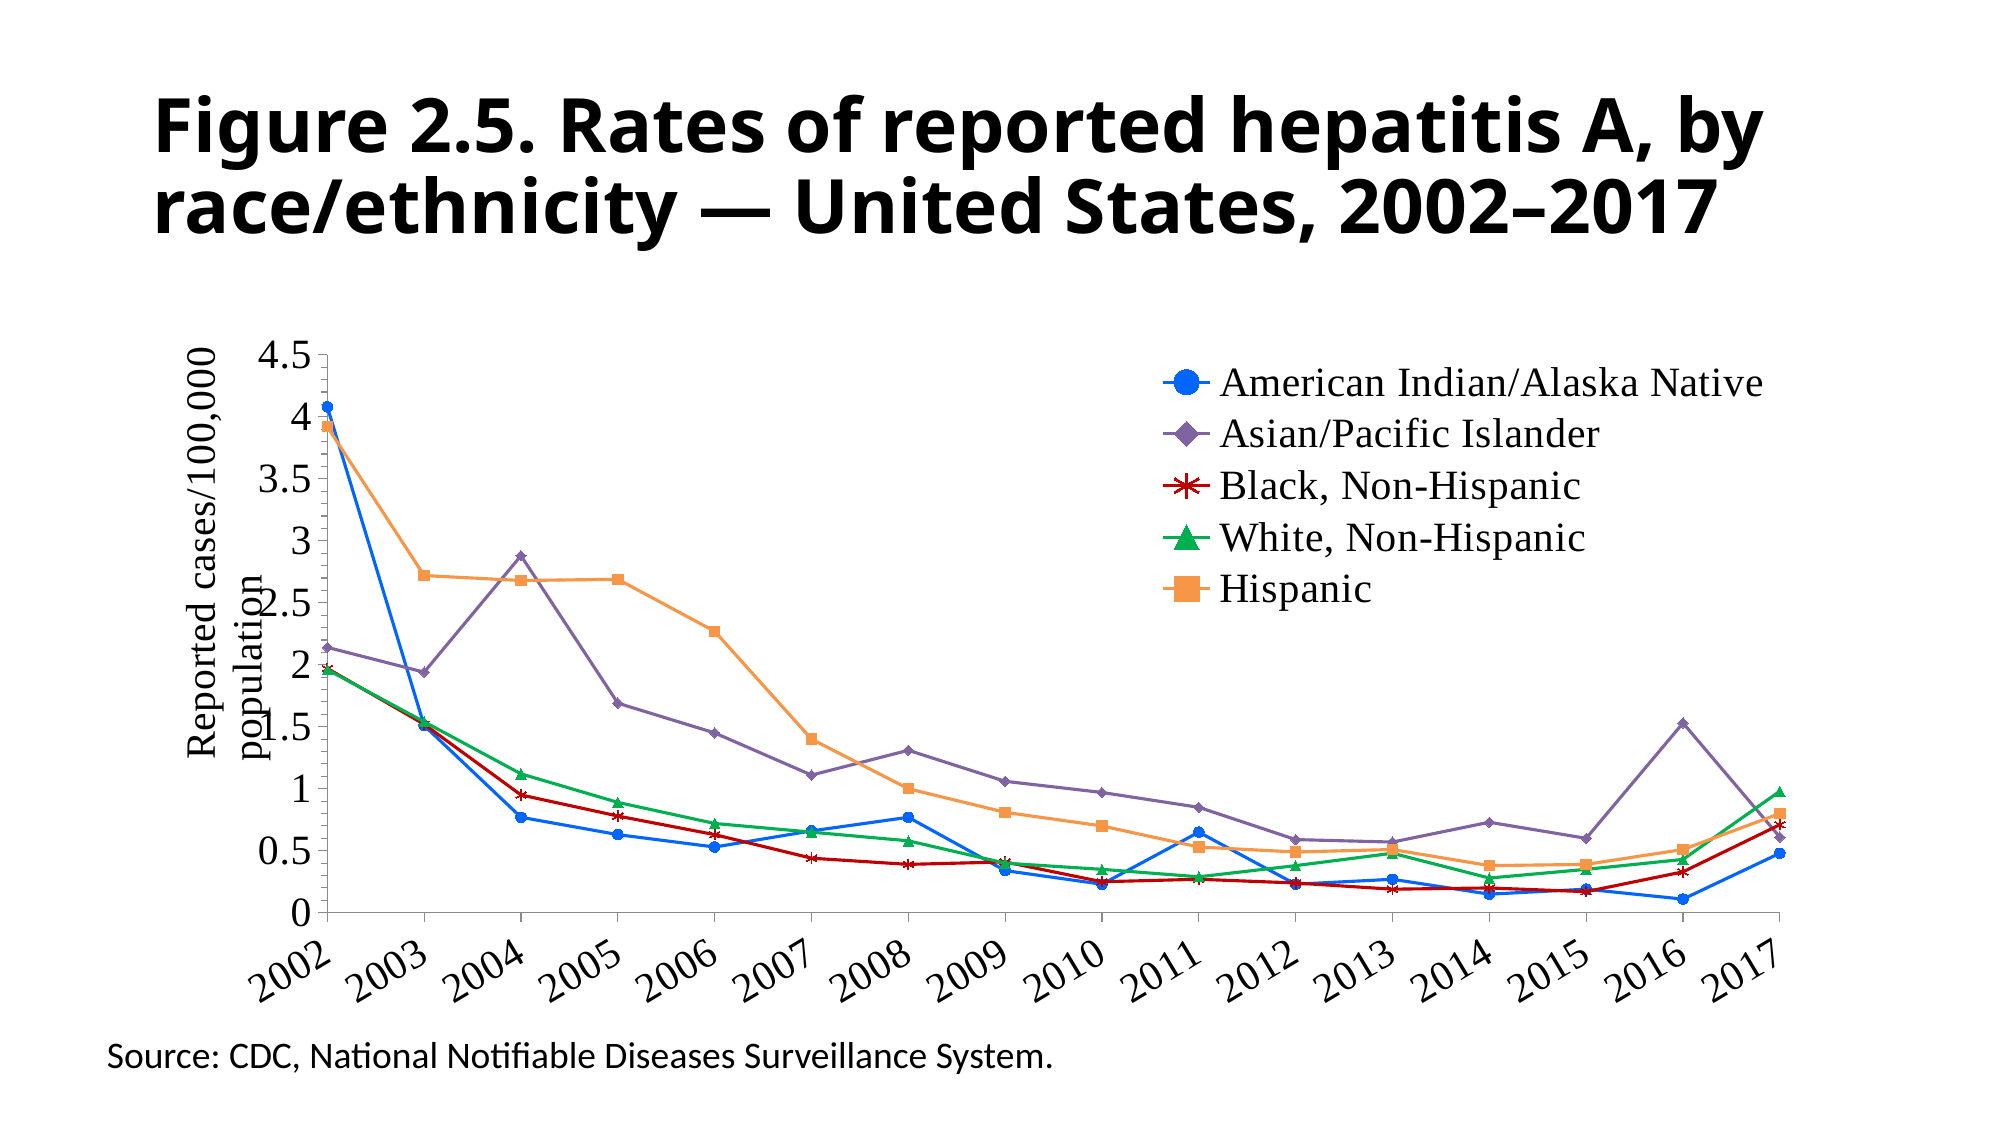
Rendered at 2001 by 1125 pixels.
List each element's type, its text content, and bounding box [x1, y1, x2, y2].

chart [137, 269, 1863, 1024]
title Figure 2.5. Rates of reported hepatitis A, by race/ethnicity — United States, 2002–2017 [137, 59, 1863, 269]
text_box Source: CDC, National Notifiable Diseases Surveillance System. [92, 1023, 1705, 1084]
